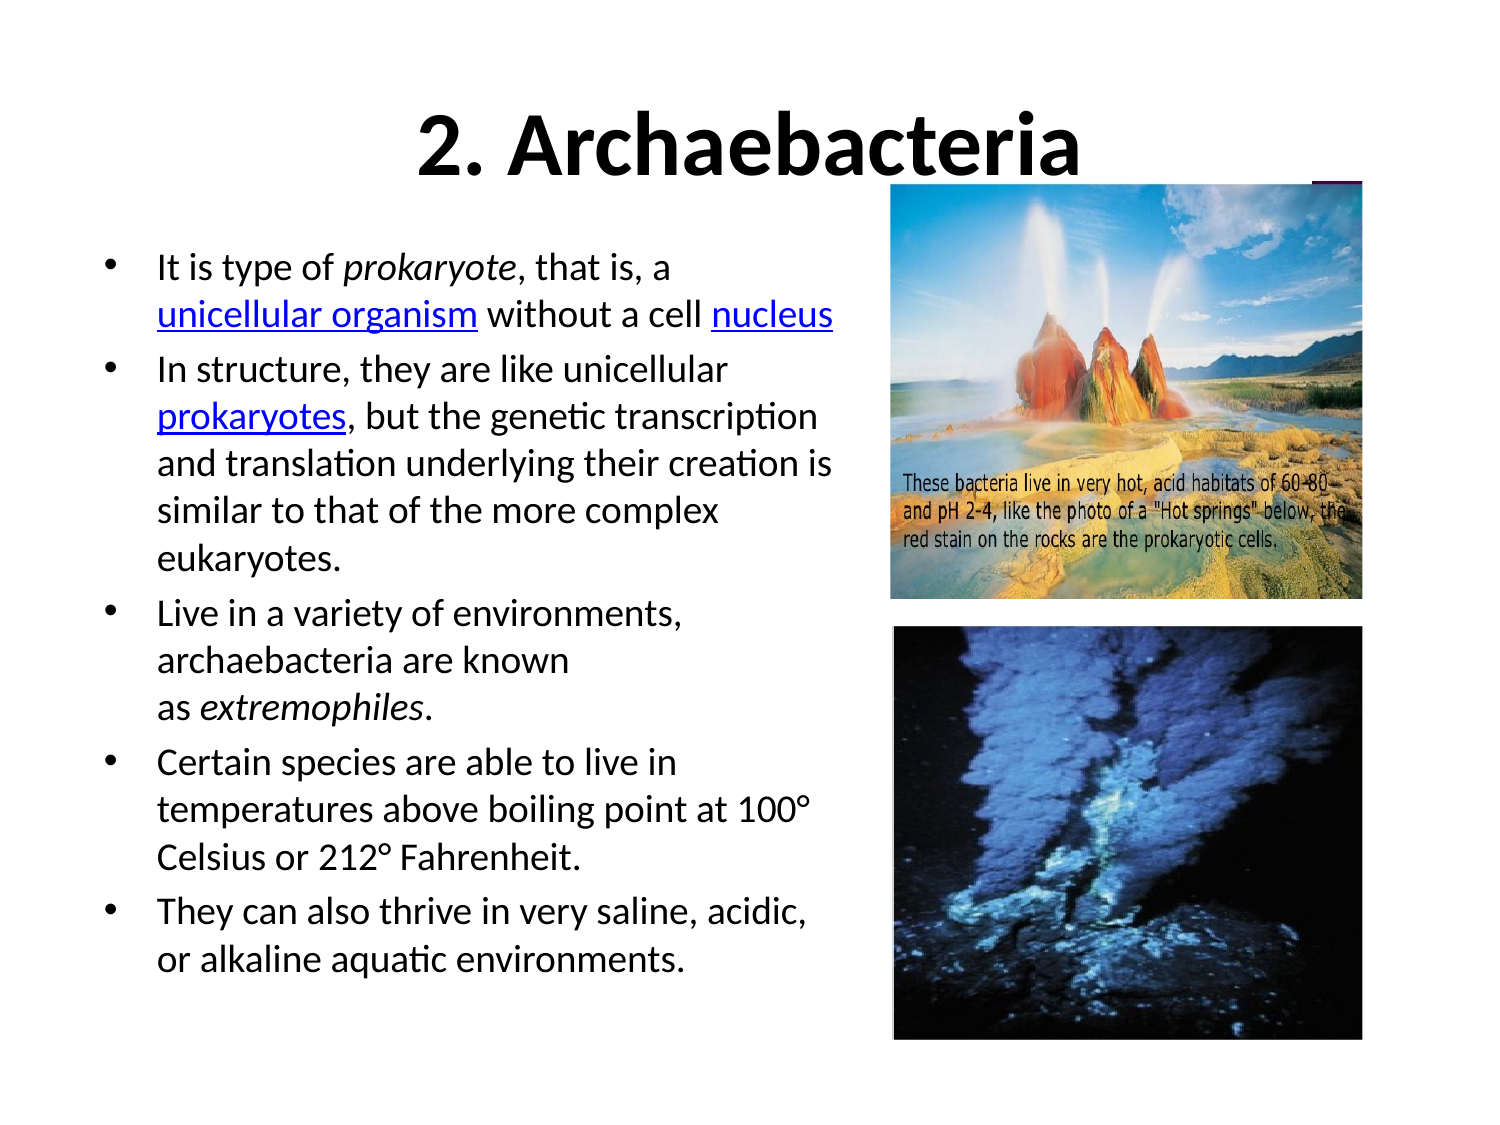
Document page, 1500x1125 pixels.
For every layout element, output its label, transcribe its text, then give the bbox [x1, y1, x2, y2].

picture [889, 181, 1363, 599]
title 2. Archaebacteria [75, 45, 1425, 233]
picture [875, 623, 1363, 1041]
list It is type of prokaryote, that is, a unicellular organism without a cell nucleus In structure, they are like unicellular prokaryotes, but the genetic transcription and translation underlying their creation is similar to that of the more complex eukaryotes. Live in a variety of environments, archaebacteria are known as extremophiles. Certain species are able to live in temperatures above boiling point at 100° Celsius or 212° Fahrenheit. They can also thrive in very saline, acidic, or alkaline aquatic environments. [88, 233, 860, 1014]
